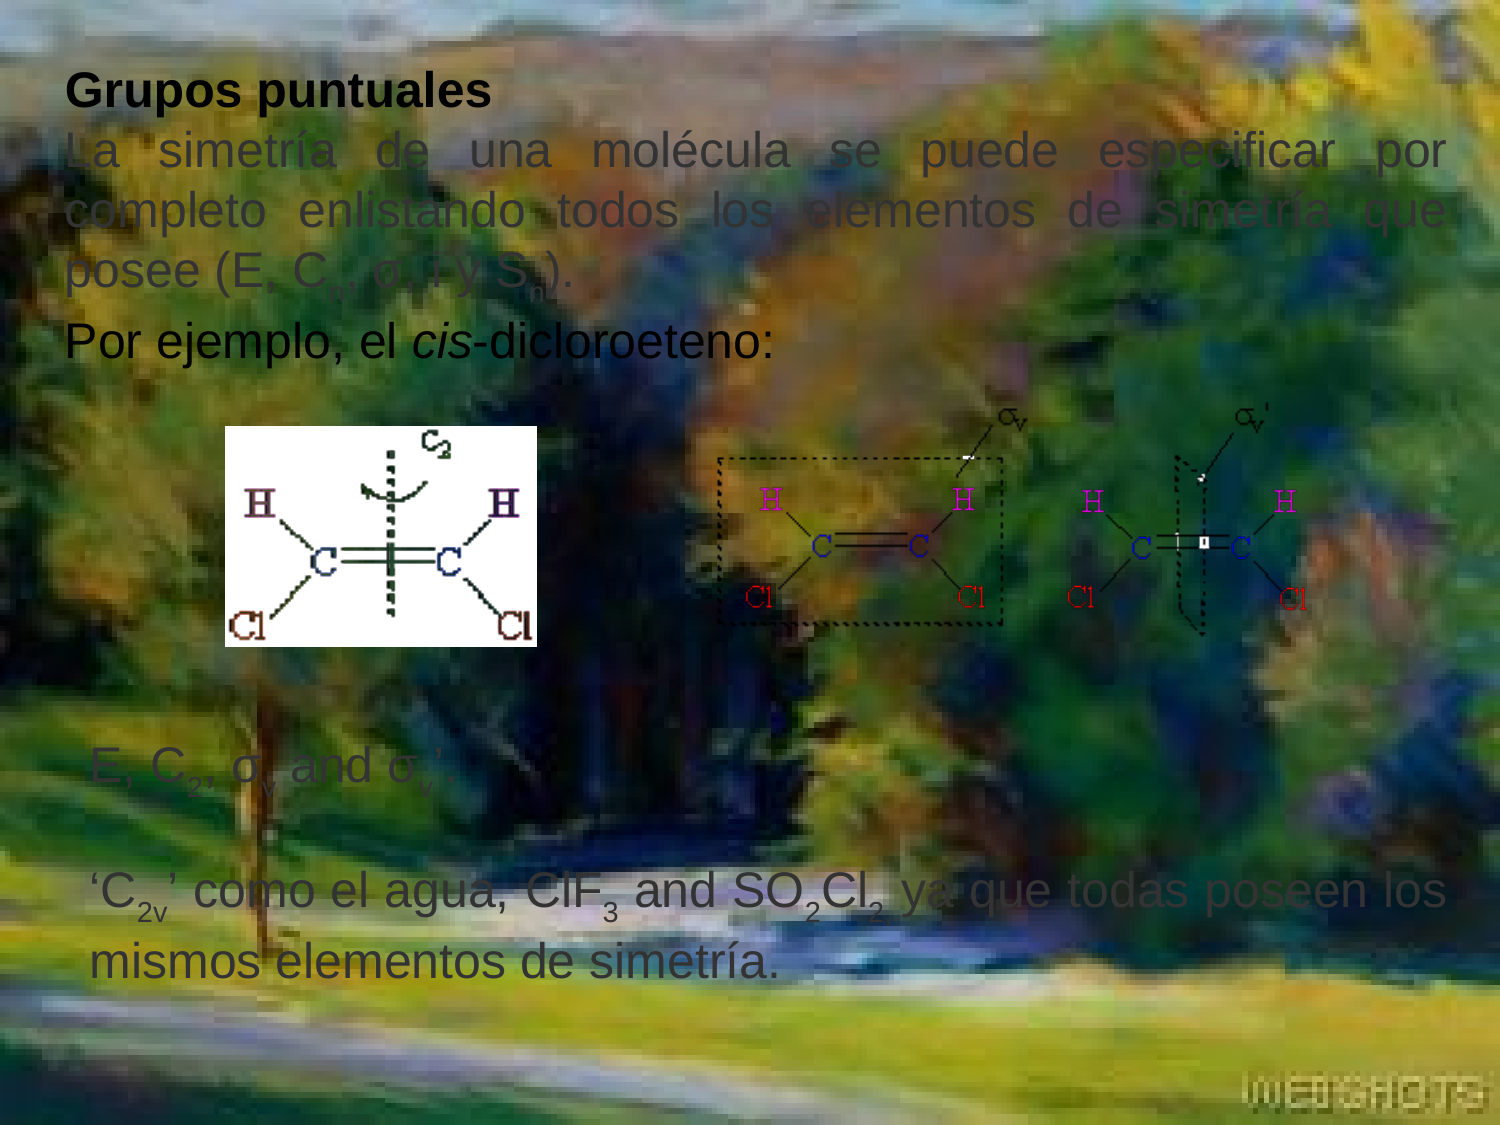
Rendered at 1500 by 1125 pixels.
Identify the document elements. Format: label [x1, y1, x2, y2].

picture [712, 399, 1313, 647]
text_box [0, 0, 1500, 1125]
picture [224, 426, 538, 648]
